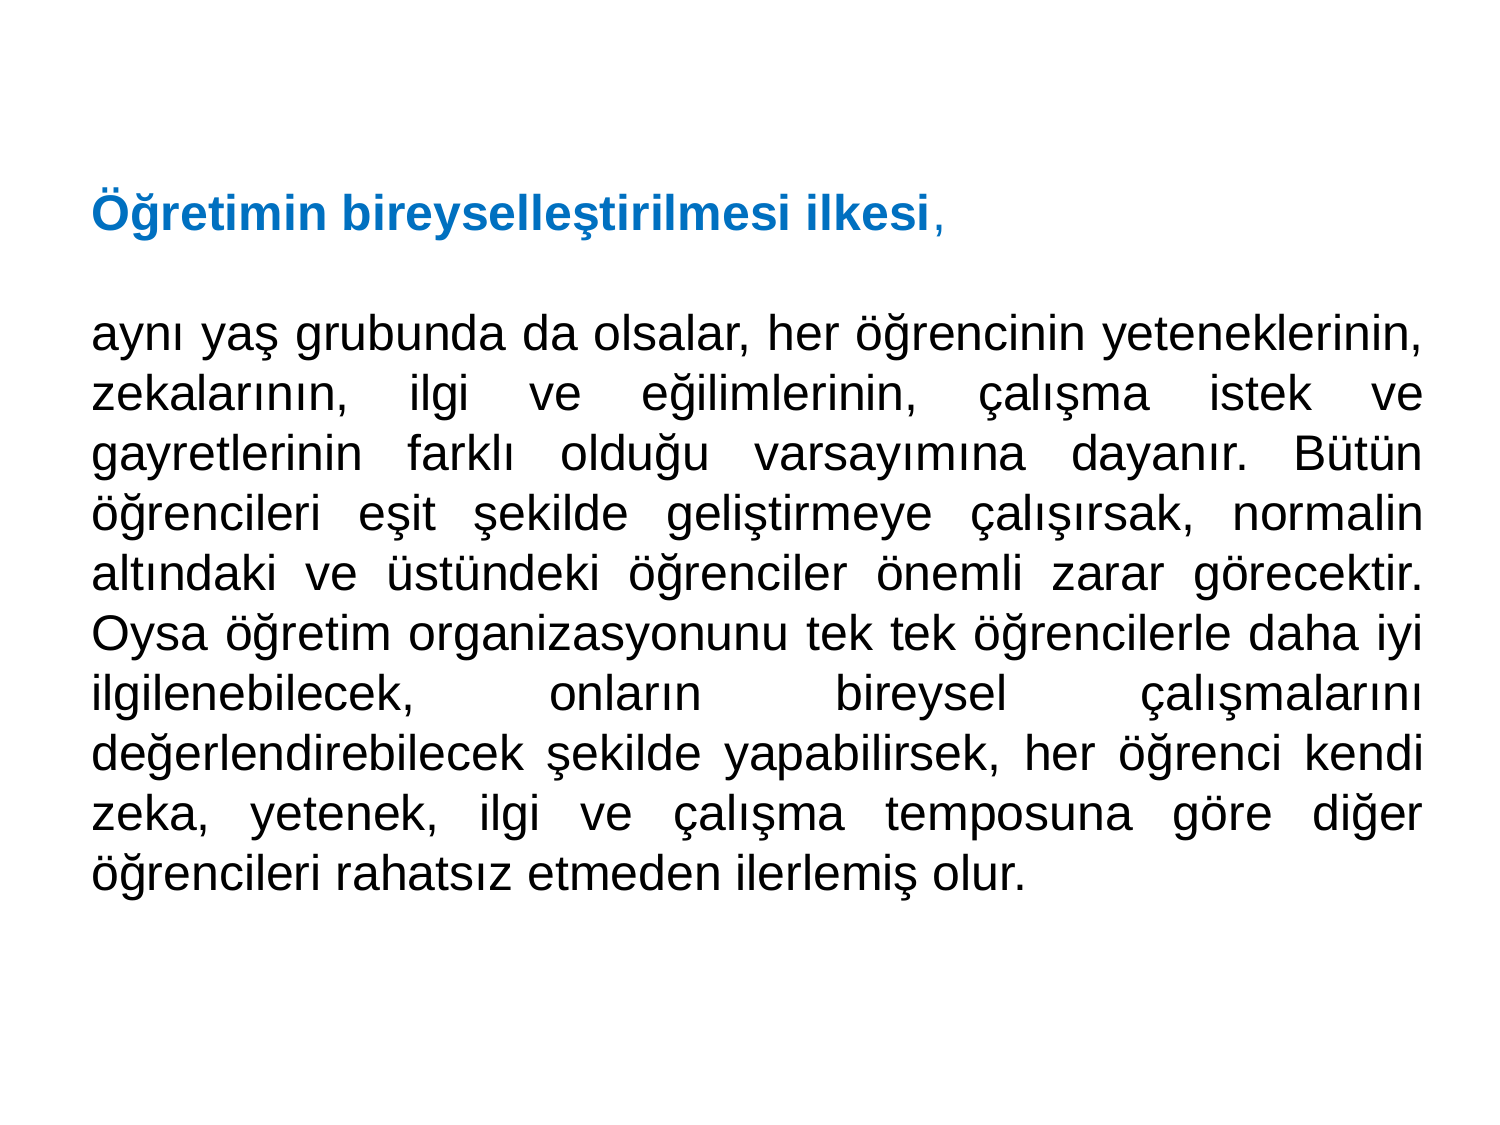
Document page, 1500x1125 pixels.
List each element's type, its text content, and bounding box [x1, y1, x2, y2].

text_box Öğretimin bireyselleştirilmesi ilkesi, aynı yaş grubunda da olsalar, her öğrencinin yeteneklerinin, zekalarının, ilgi ve eğilimlerinin, çalışma istek ve gayretlerinin farklı olduğu varsayımına dayanır. Bütün öğrencileri eşit şekilde geliştirmeye çalışırsak, normalin altındaki ve üstündeki öğrenciler önemli zarar görecektir. Oysa öğretim organizasyonunu tek tek öğrencilerle daha iyi ilgilenebilecek, onların bireysel çalışmalarını değerlendirebilecek şekilde yapabilirsek, her öğrenci kendi zeka, yetenek, ilgi ve çalışma temposuna göre diğer öğrencileri rahatsız etmeden ilerlemiş olur. [76, 172, 1440, 908]
